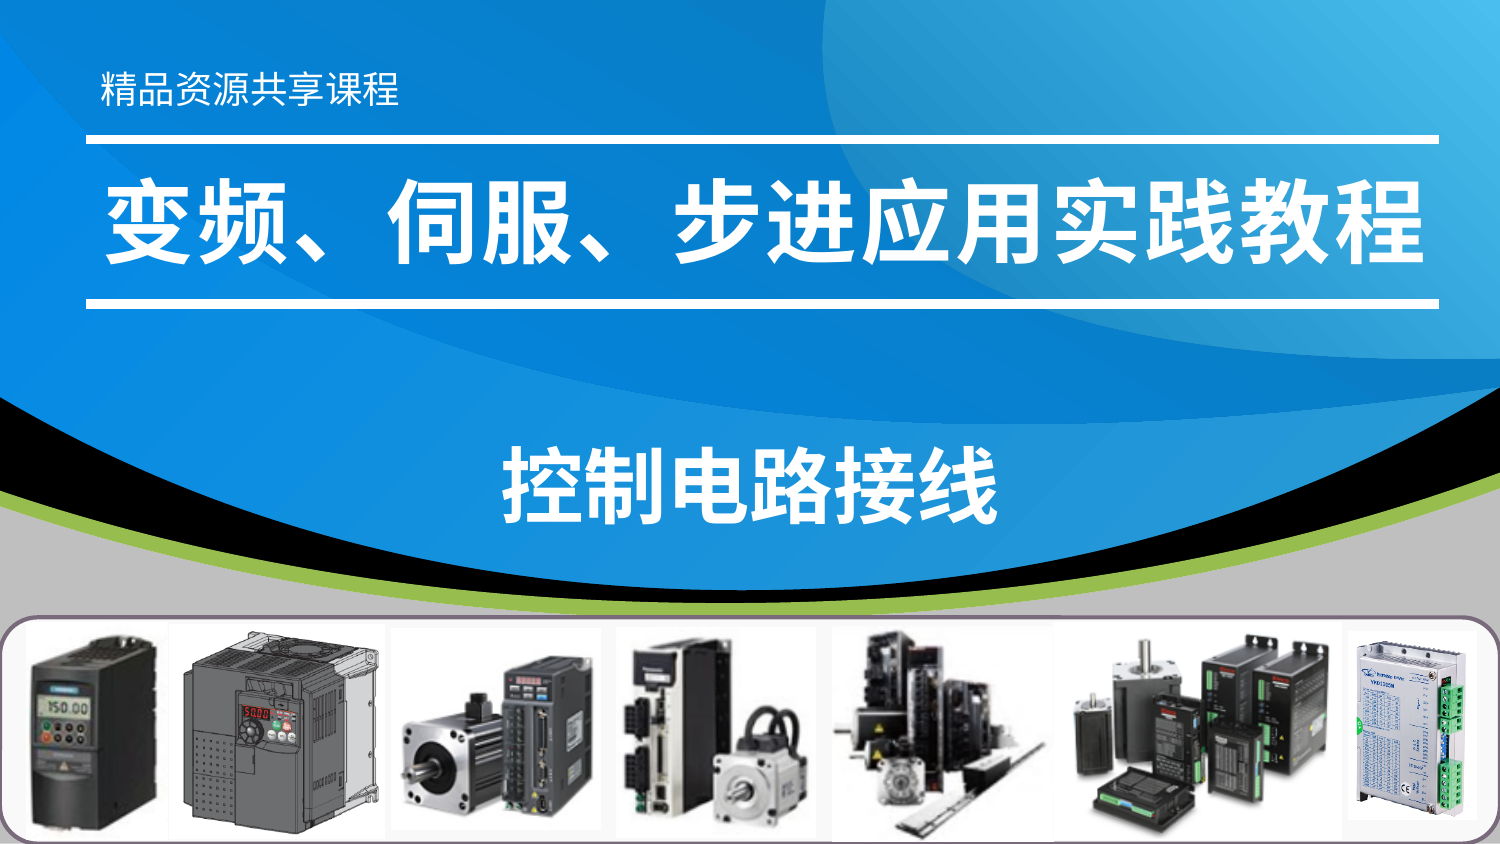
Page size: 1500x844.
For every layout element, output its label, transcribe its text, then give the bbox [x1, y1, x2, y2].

text_box 变频、伺服、步进应用实践教程 [87, 157, 1443, 282]
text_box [0, 617, 1500, 844]
text_box 控制电路接线 [426, 426, 1074, 542]
text_box 精品资源共享课程 [85, 58, 578, 119]
